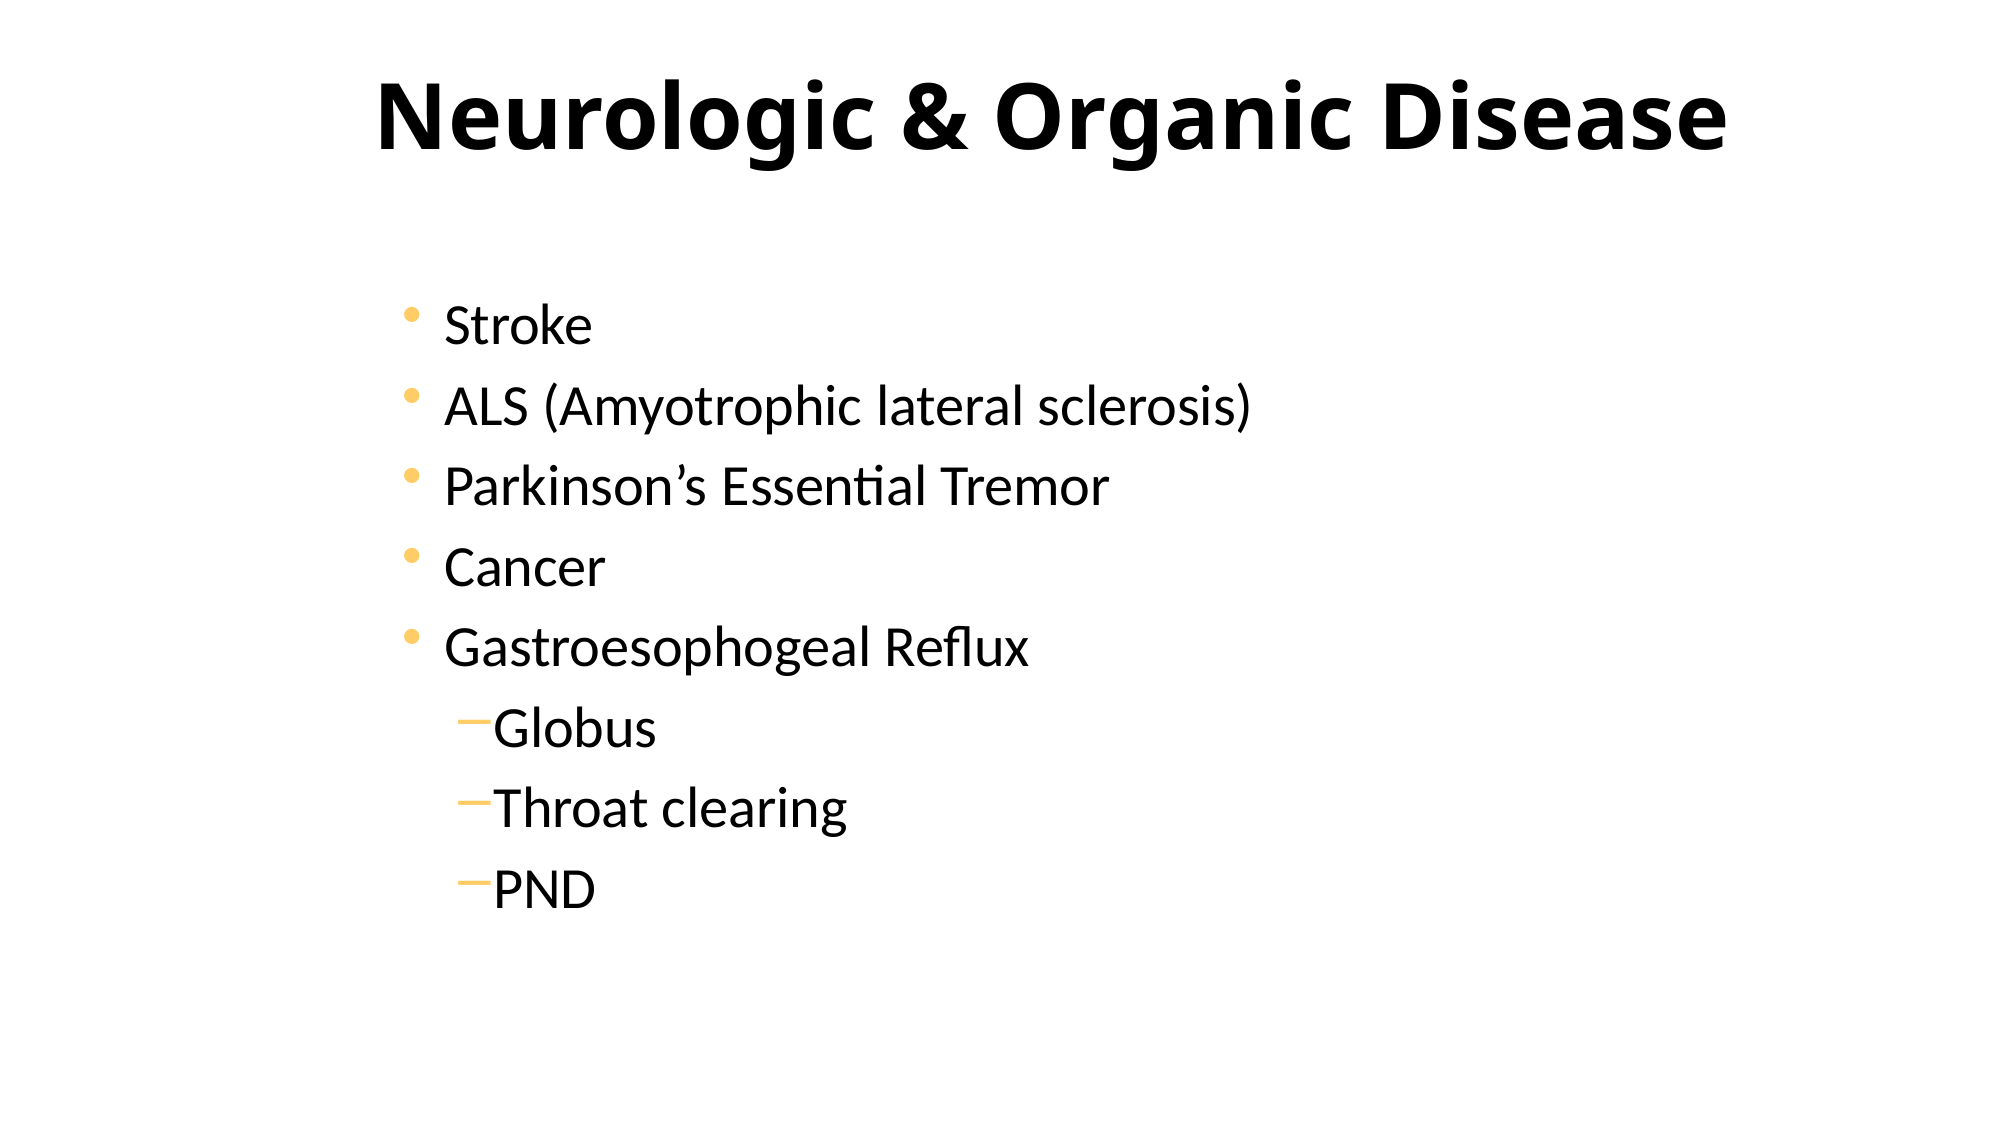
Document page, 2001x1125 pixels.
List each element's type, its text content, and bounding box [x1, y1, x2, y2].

text_box Stroke ALS (Amyotrophic lateral sclerosis) Parkinson’s Essential Tremor Cancer Gastroesophogeal Reflux Globus Throat clearing PND [400, 274, 1941, 920]
title Neurologic & Organic Disease [373, 17, 1884, 207]
